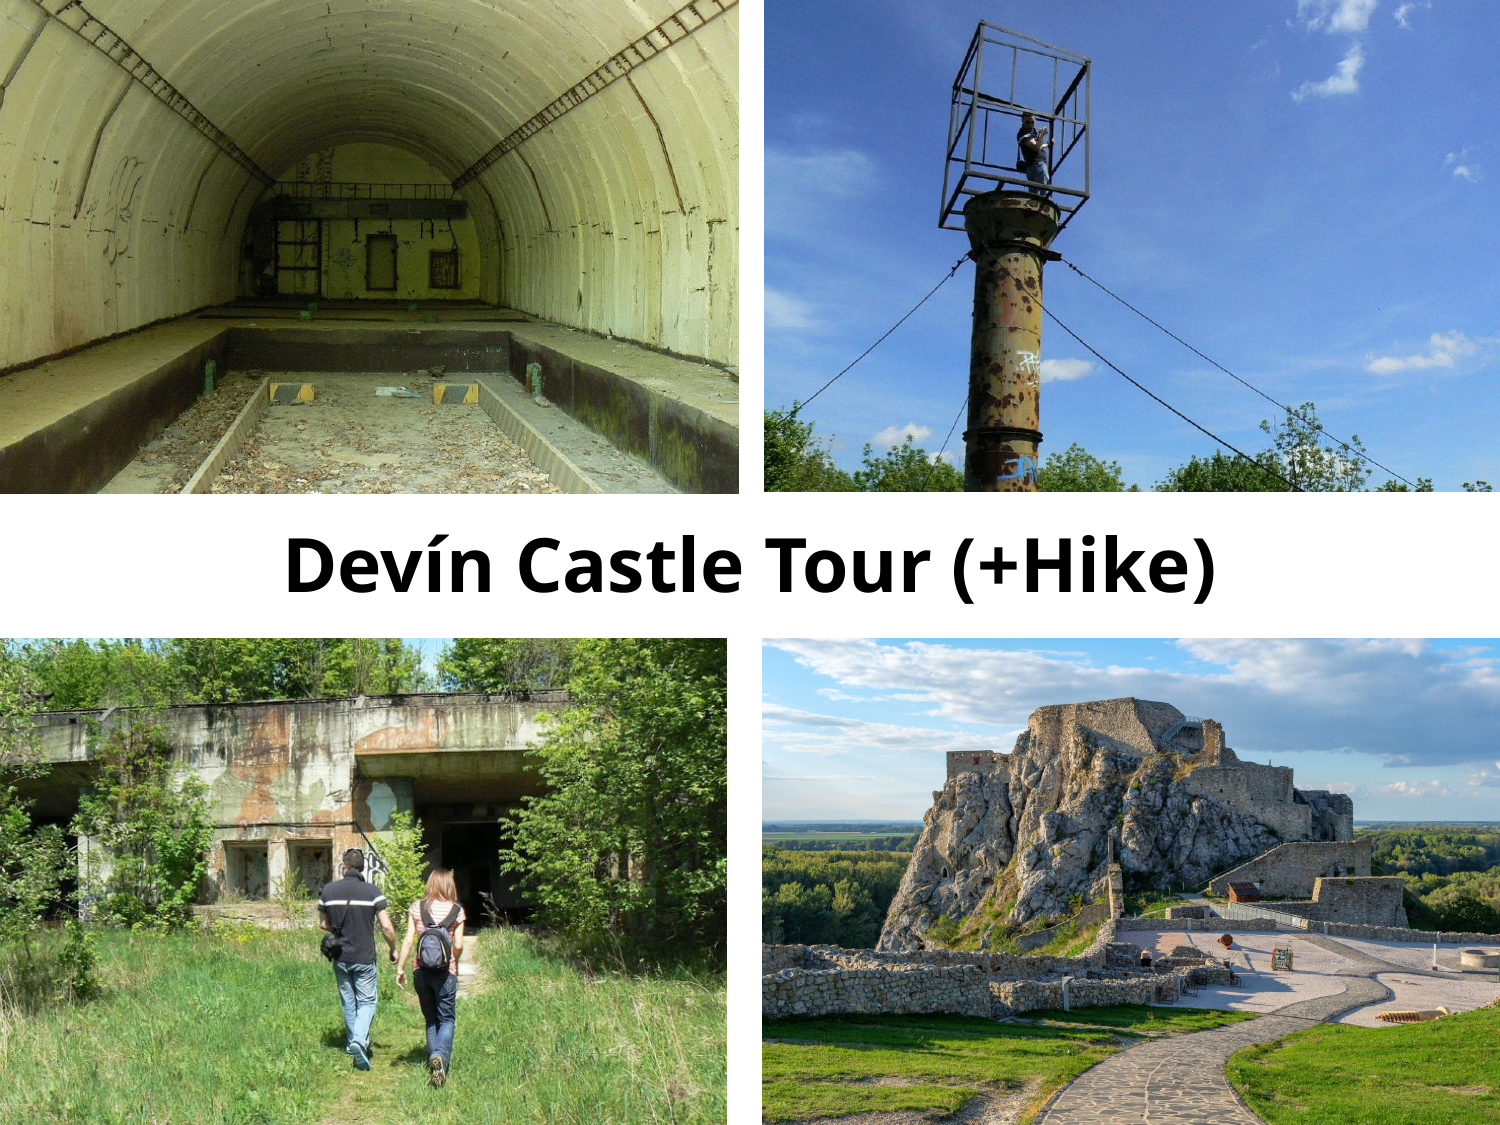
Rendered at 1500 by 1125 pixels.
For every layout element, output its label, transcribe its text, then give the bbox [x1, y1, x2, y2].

picture [762, 638, 1500, 1125]
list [764, 0, 1500, 492]
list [0, 0, 739, 494]
picture [0, 638, 727, 1125]
title Devín Castle Tour (+Hike) [74, 503, 1426, 622]
